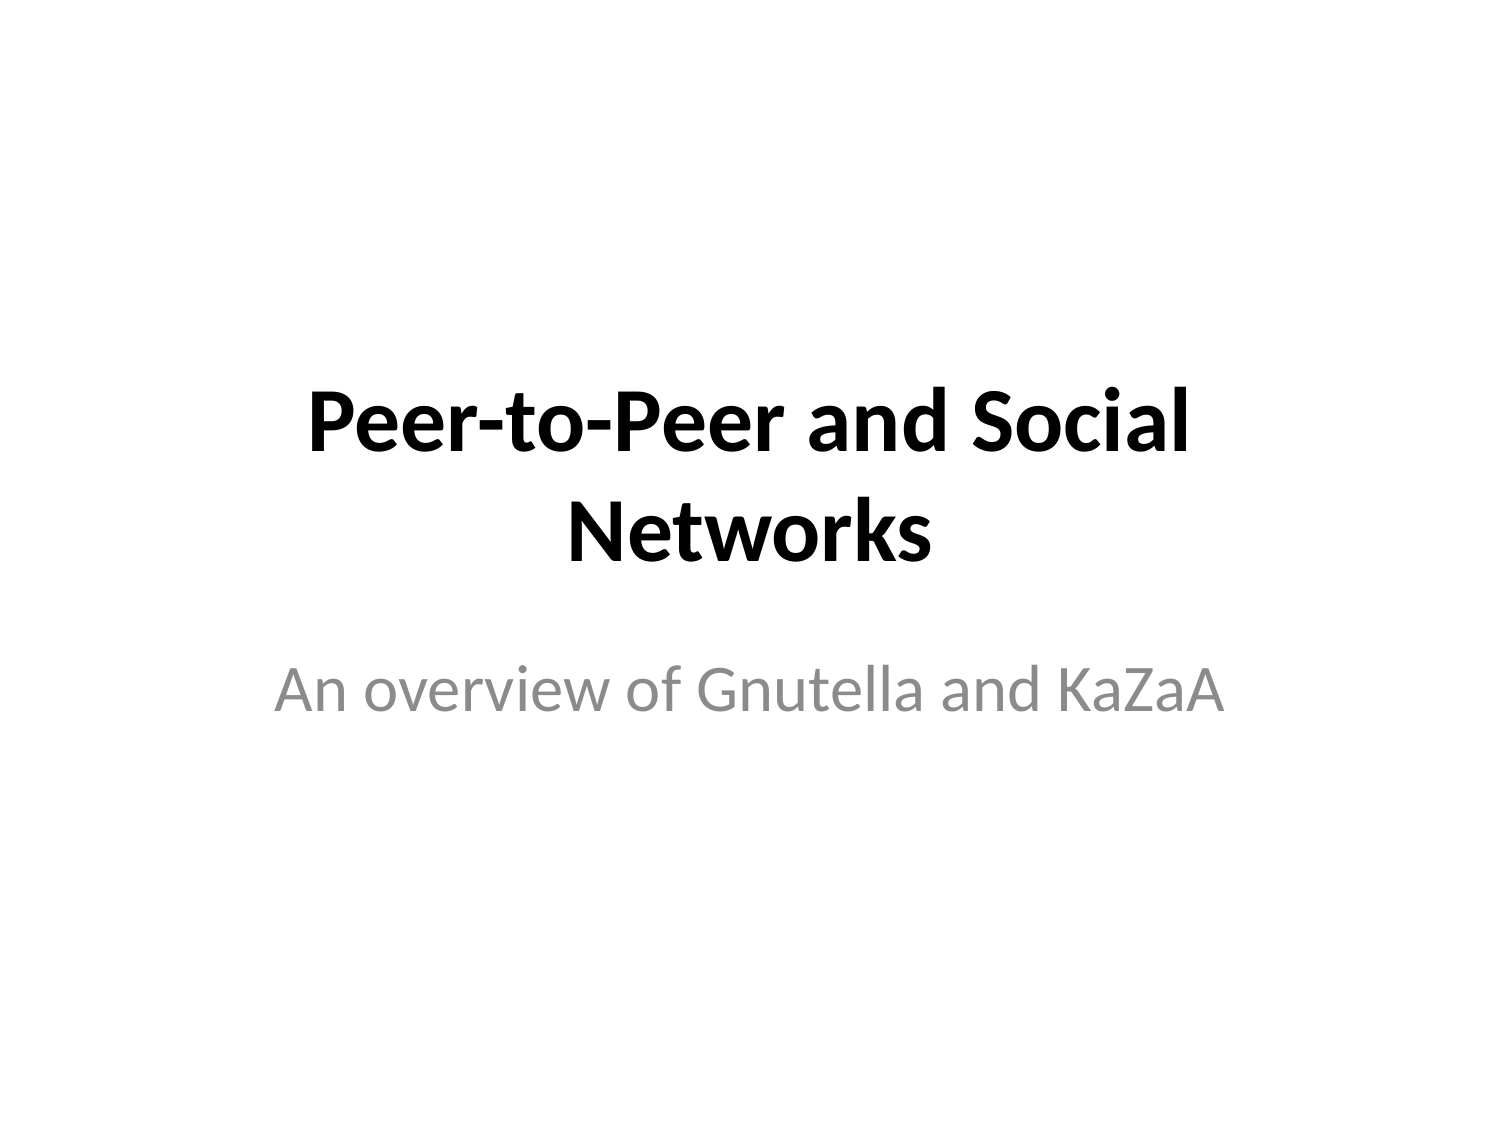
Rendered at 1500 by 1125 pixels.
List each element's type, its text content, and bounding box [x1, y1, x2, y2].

subtitle An overview of Gnutella and KaZaA [225, 637, 1275, 925]
title Peer-to-Peer and Social Networks [112, 349, 1388, 591]
